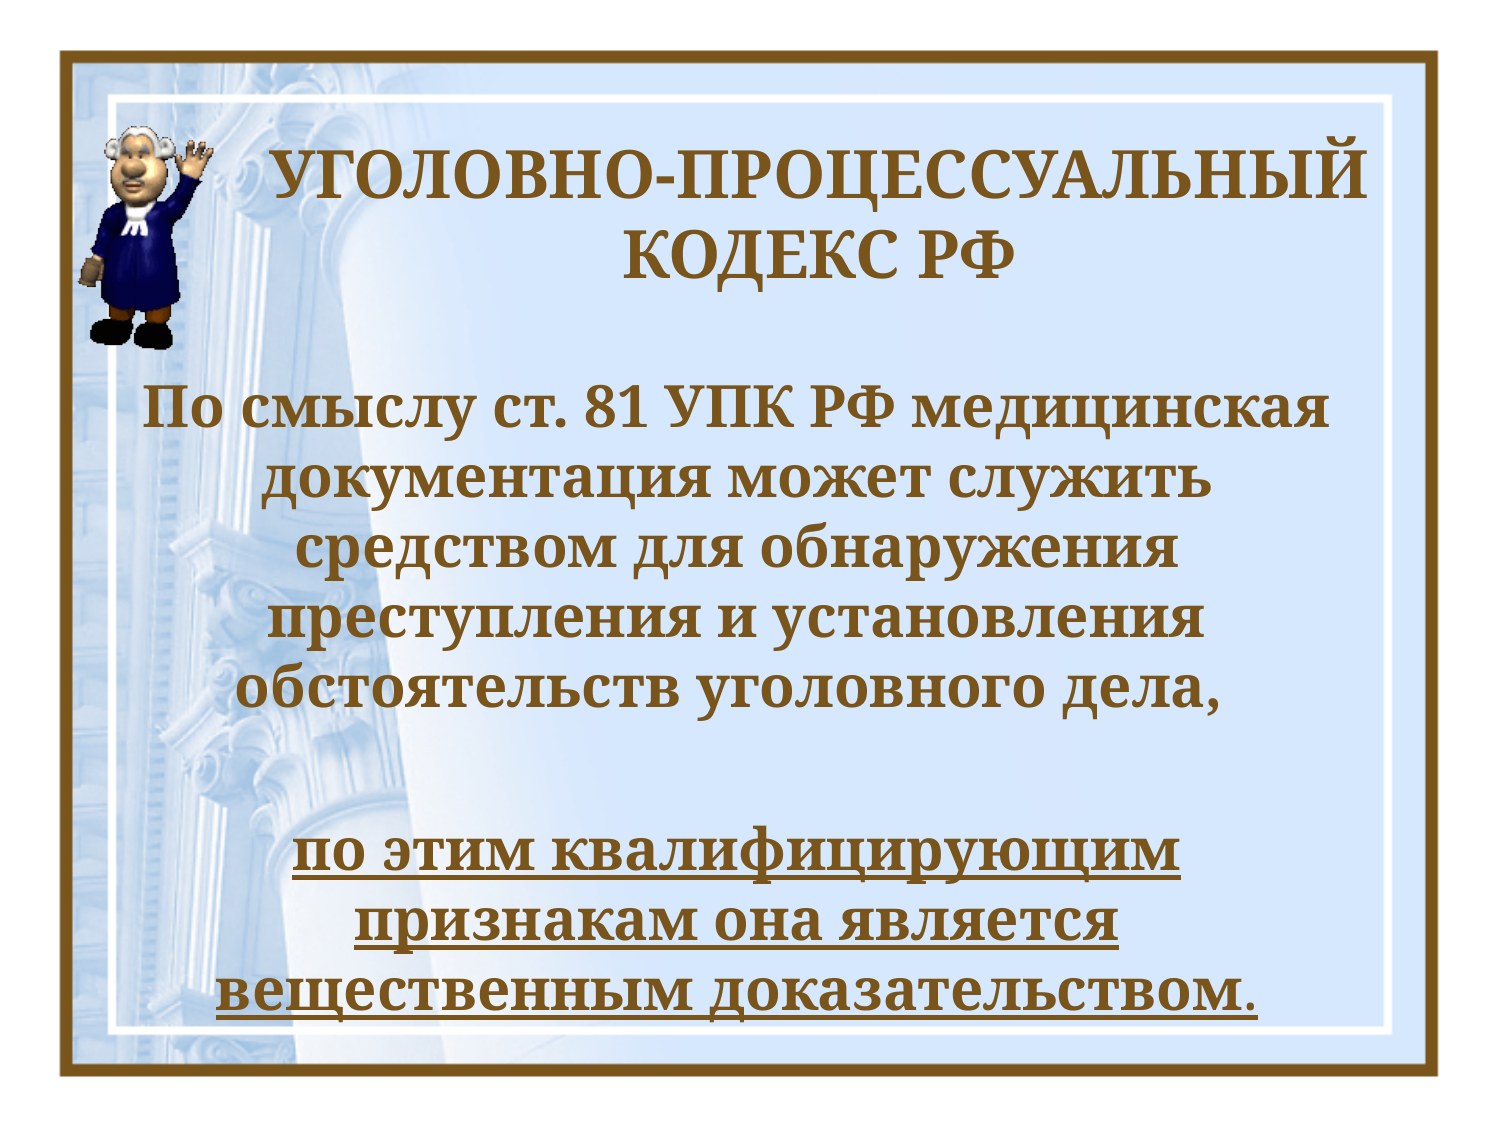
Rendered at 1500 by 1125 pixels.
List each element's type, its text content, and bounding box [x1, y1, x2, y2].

list По смыслу ст. 81 УПК РФ медицинская документация может служить средством для обнаружения преступления и установления обстоятельств уголовного дела, по этим квалифицирующим признакам она является вещественным доказательством. [123, 361, 1350, 938]
title УГОЛОВНО-ПРОЦЕССУАЛЬНЫЙ КОДЕКС РФ [287, 137, 1421, 288]
picture [0, 0, 1500, 1125]
